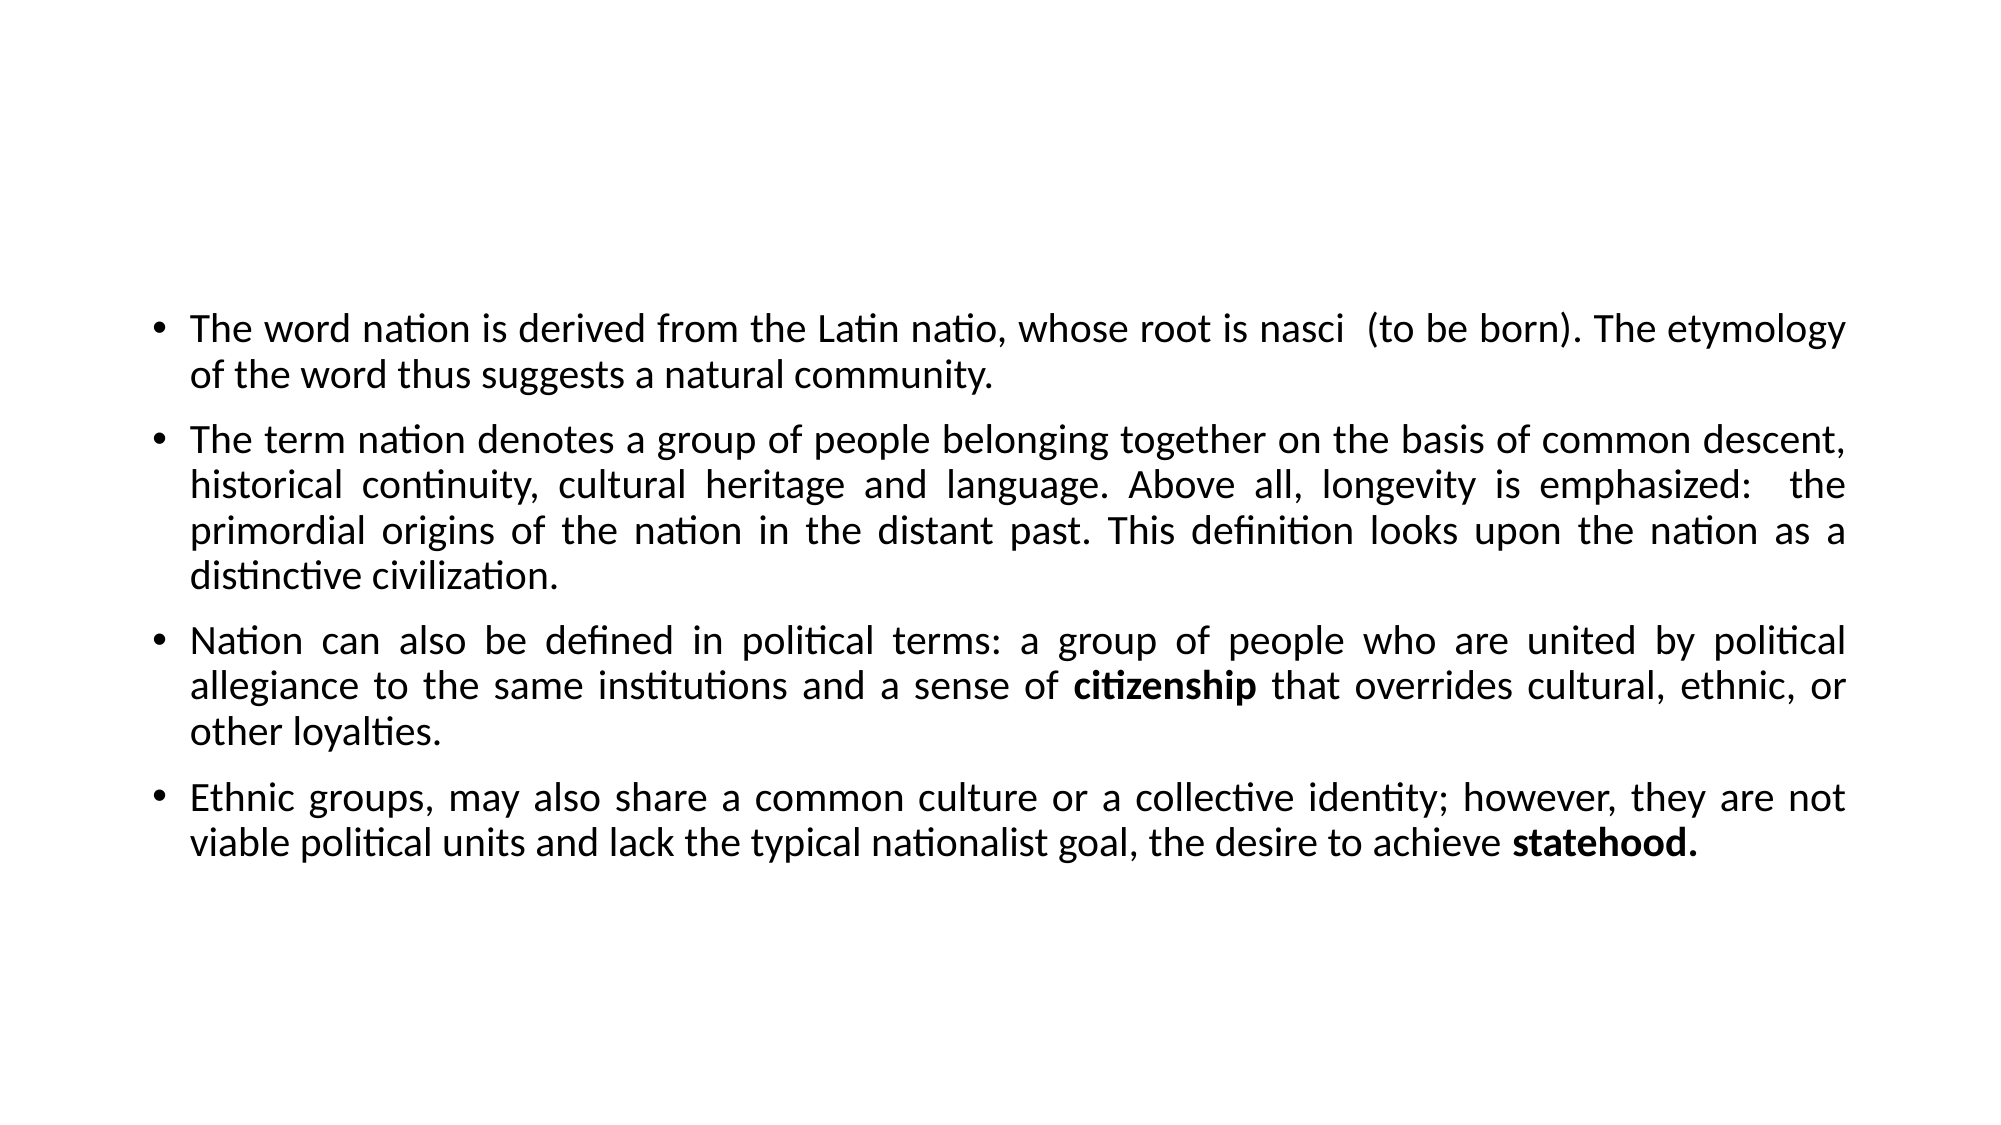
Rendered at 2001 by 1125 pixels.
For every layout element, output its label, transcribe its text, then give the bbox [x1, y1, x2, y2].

list The word nation is derived from the Latin natio, whose root is nasci (to be born). The etymology of the word thus suggests a natural community. The term nation denotes a group of people belonging together on the basis of common descent, historical continuity, cultural heritage and language. Above all, longevity is emphasized: the primordial origins of the nation in the distant past. This definition looks upon the nation as a distinctive civilization. Nation can also be defined in political terms: a group of people who are united by political allegiance to the same institutions and a sense of citizenship that overrides cultural, ethnic, or other loyalties. Ethnic groups, may also share a common culture or a collective identity; however, they are not viable political units and lack the typical nationalist goal, the desire to achieve statehood. [137, 299, 1863, 1014]
